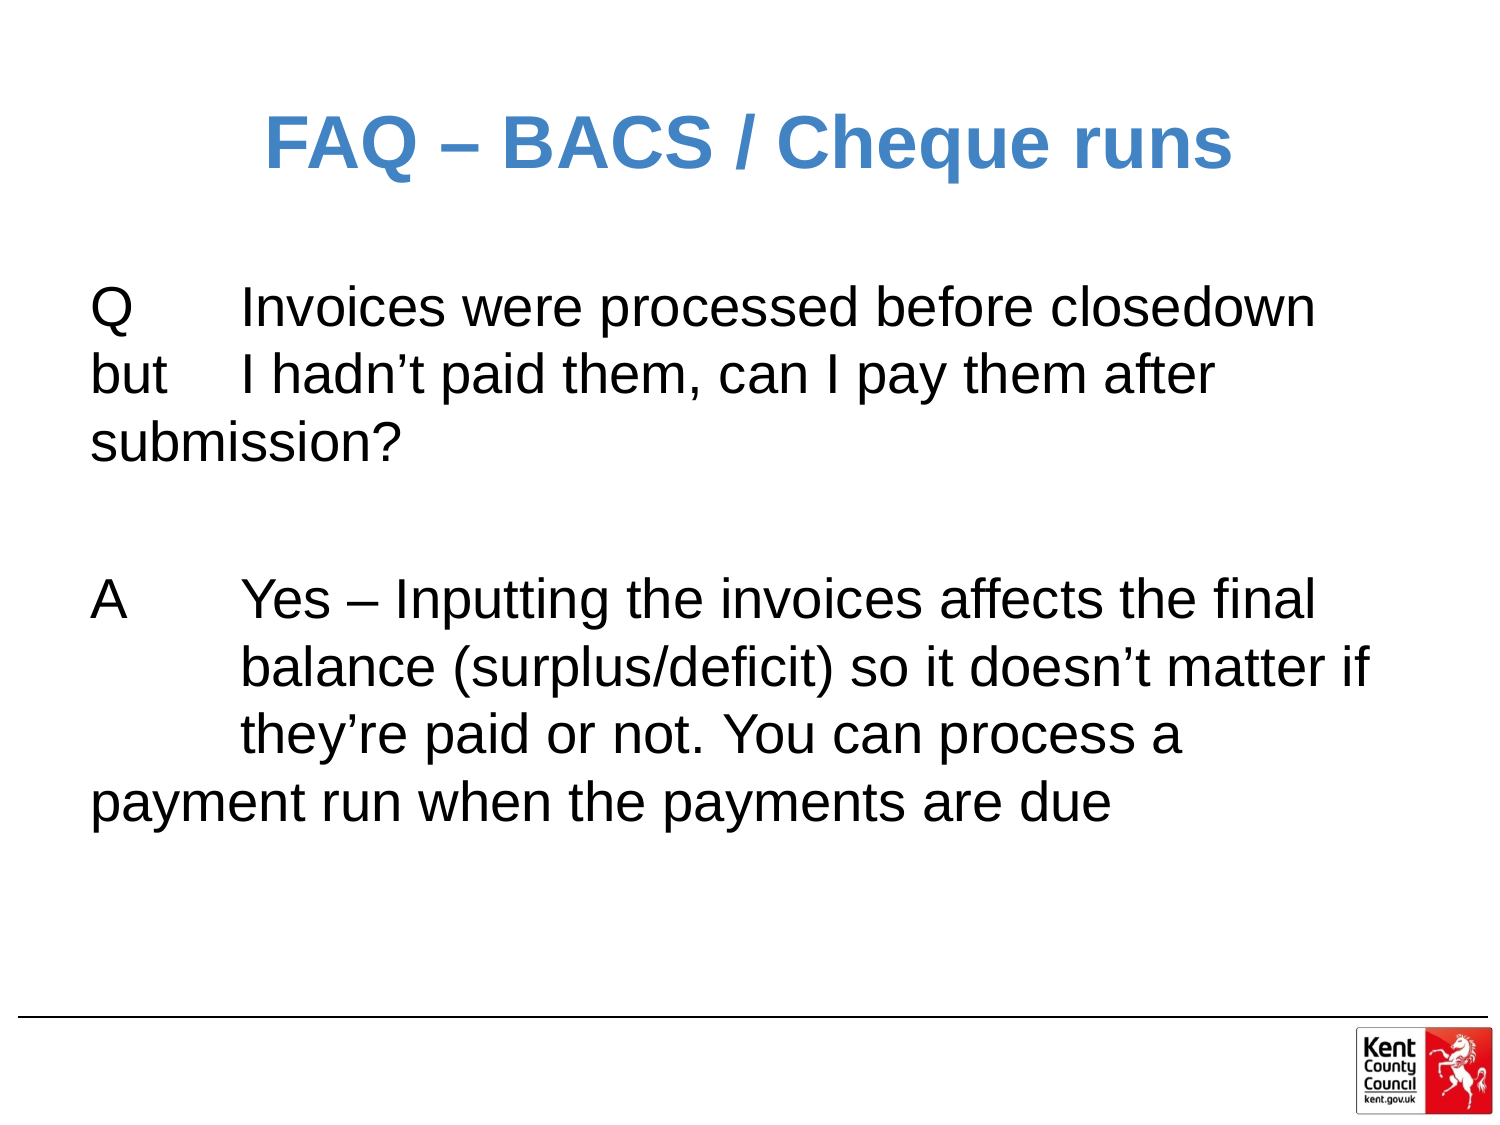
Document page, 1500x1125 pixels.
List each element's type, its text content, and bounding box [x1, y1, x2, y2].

title FAQ – BACS / Cheque runs [75, 45, 1425, 233]
picture [1353, 1023, 1495, 1118]
list Q Invoices were processed before closedown but I hadn’t paid them, can I pay them after submission? A Yes – Inputting the invoices affects the final balance (surplus/deficit) so it doesn’t matter if they’re paid or not. You can process a payment run when the payments are due [75, 262, 1425, 1005]
